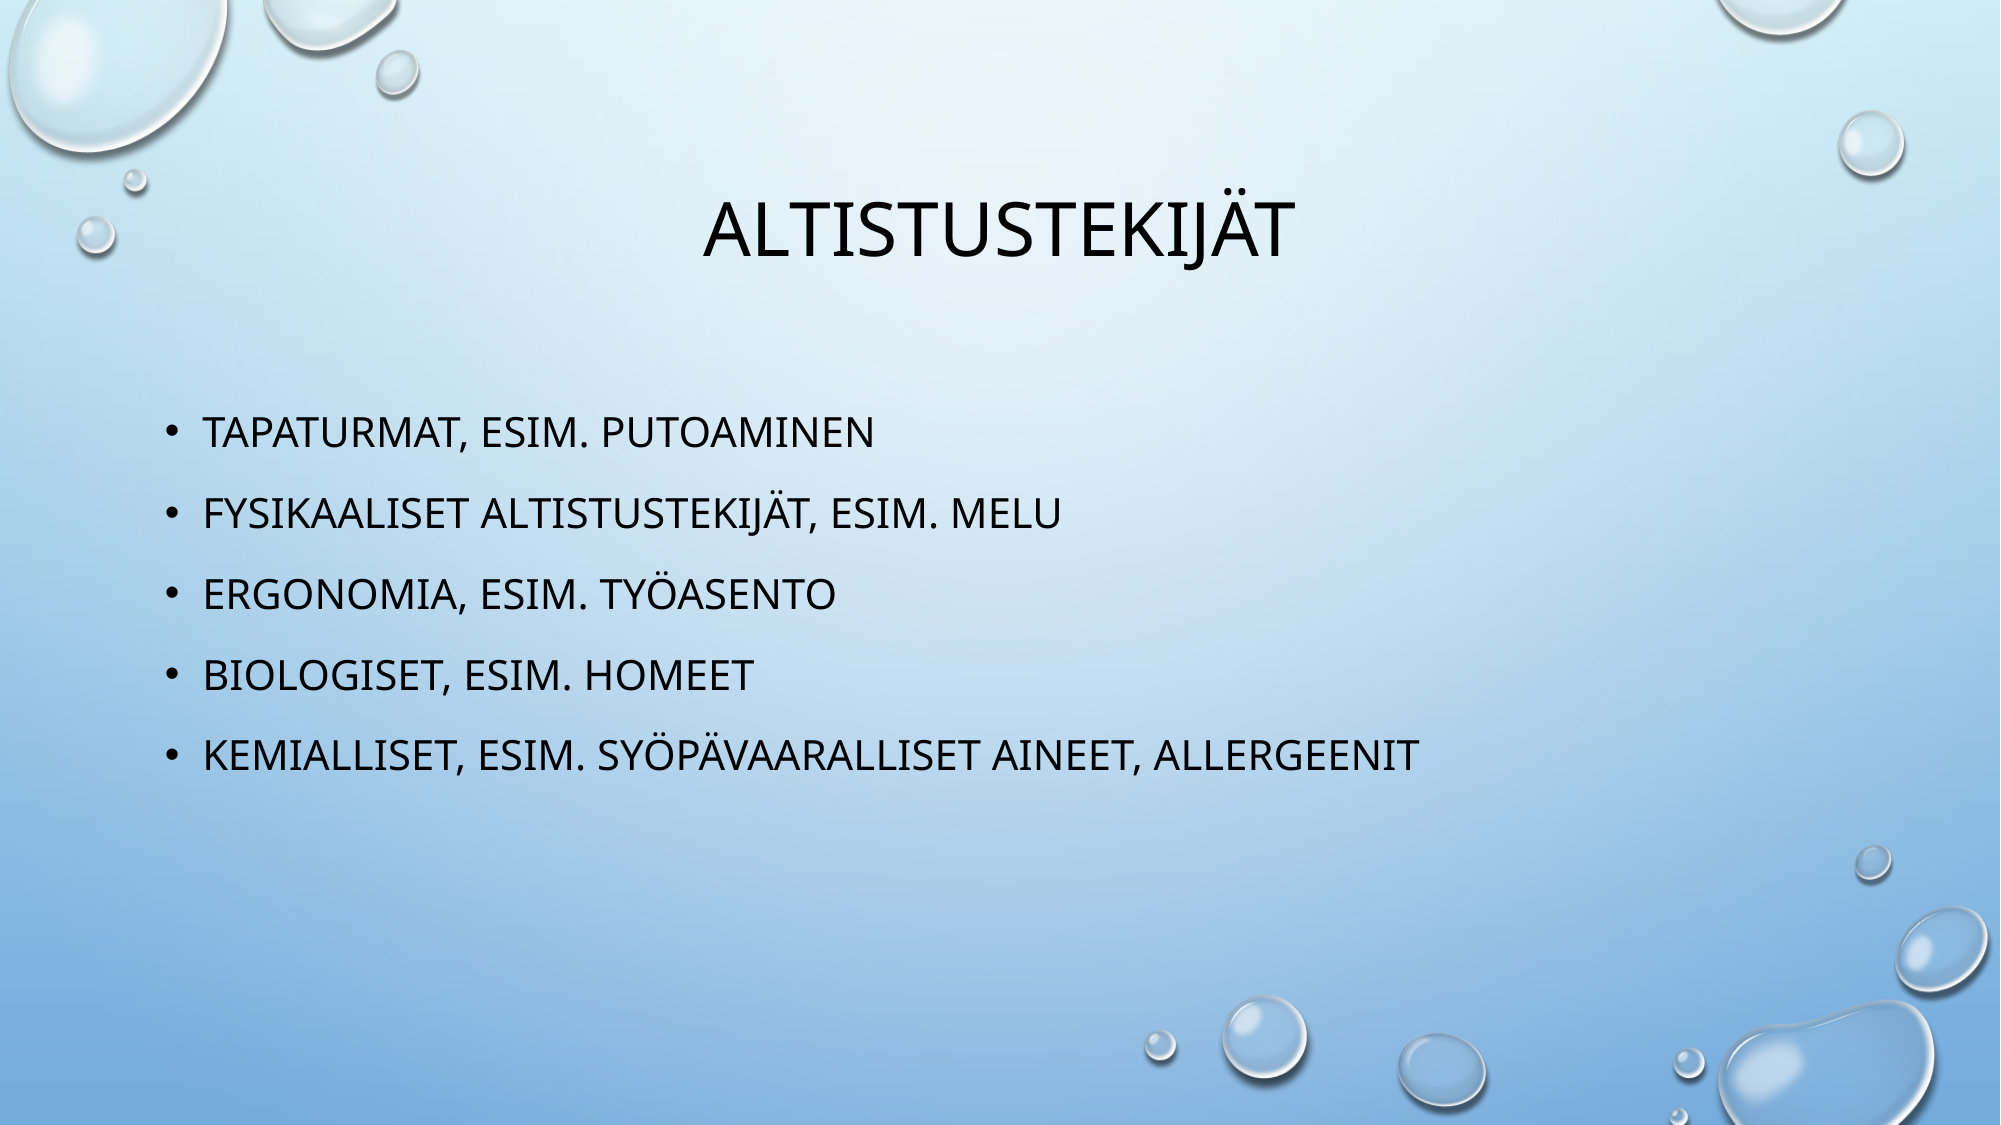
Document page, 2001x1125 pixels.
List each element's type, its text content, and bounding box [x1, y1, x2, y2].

picture [0, 0, 2000, 1125]
title altistustekijät [149, 101, 1851, 364]
list Tapaturmat, esim. putoaminen Fysikaaliset altistustekijät, esim. melu Ergonomia, esim. työasento Biologiset, esim. homeet Kemialliset, esim. syöpävaaralliset aineet, allergeenit [149, 388, 1850, 950]
